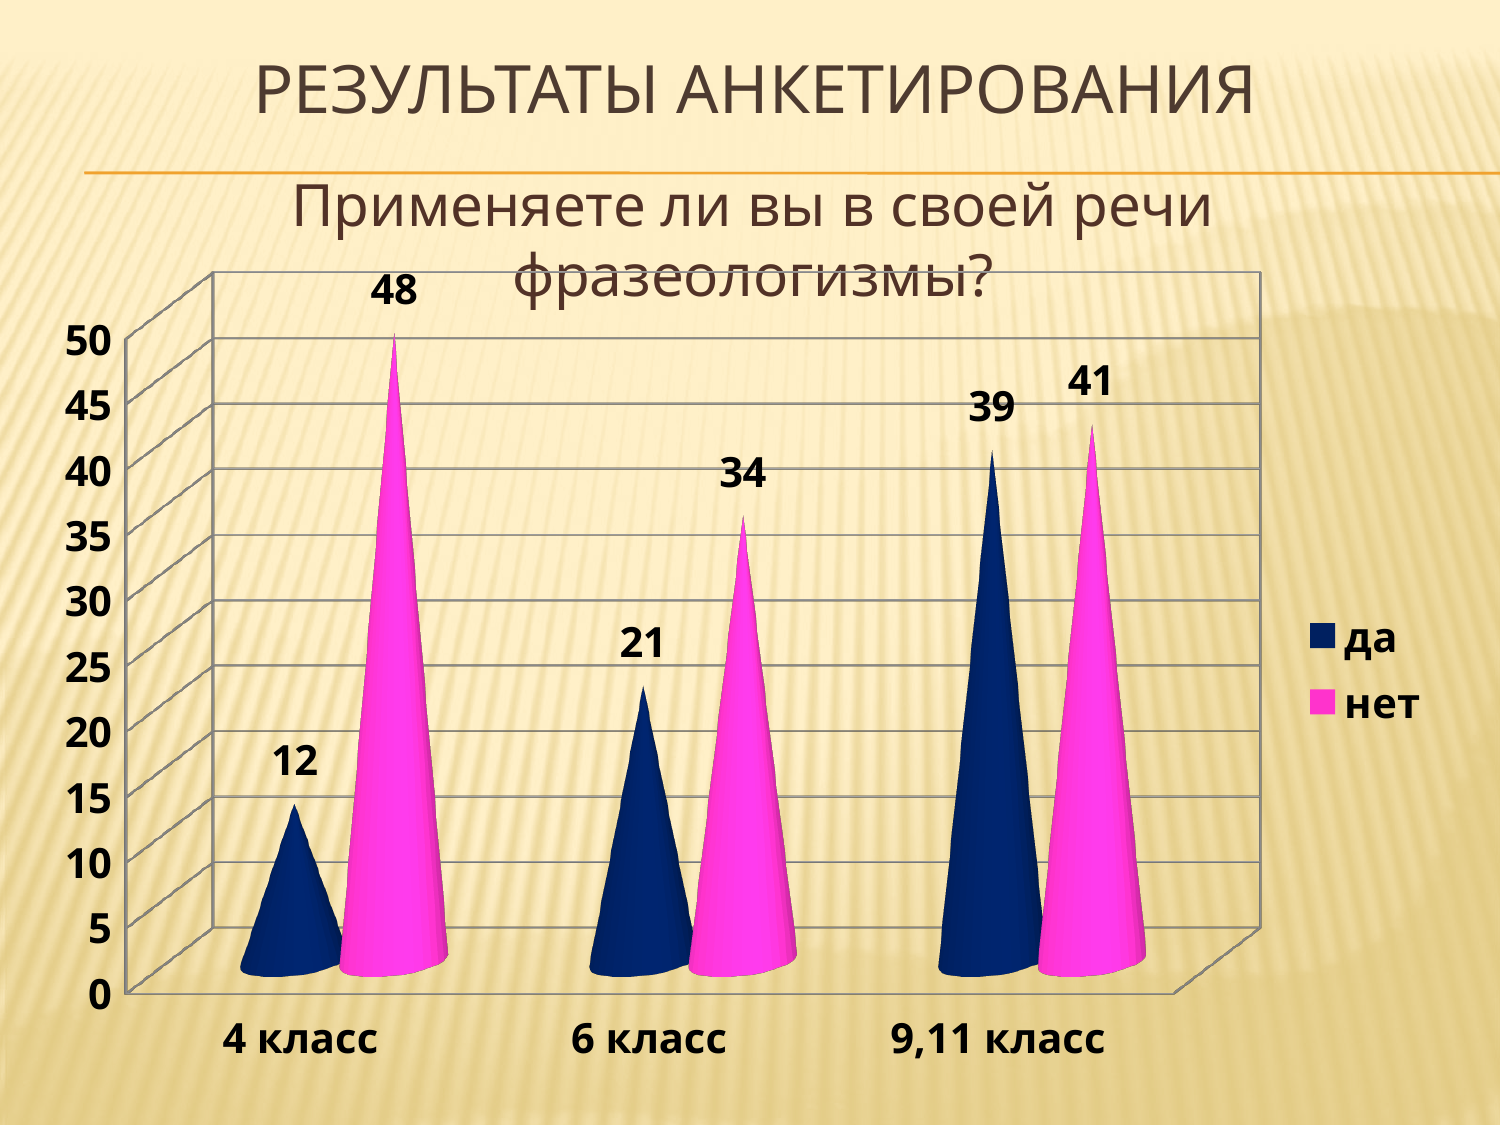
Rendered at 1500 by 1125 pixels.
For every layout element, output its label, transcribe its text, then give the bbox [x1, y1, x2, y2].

title Результаты анкетирования [41, 30, 1471, 143]
chart [29, 254, 1448, 1083]
text_box Применяете ли вы в своей речи фразеологизмы? [29, 160, 1477, 316]
